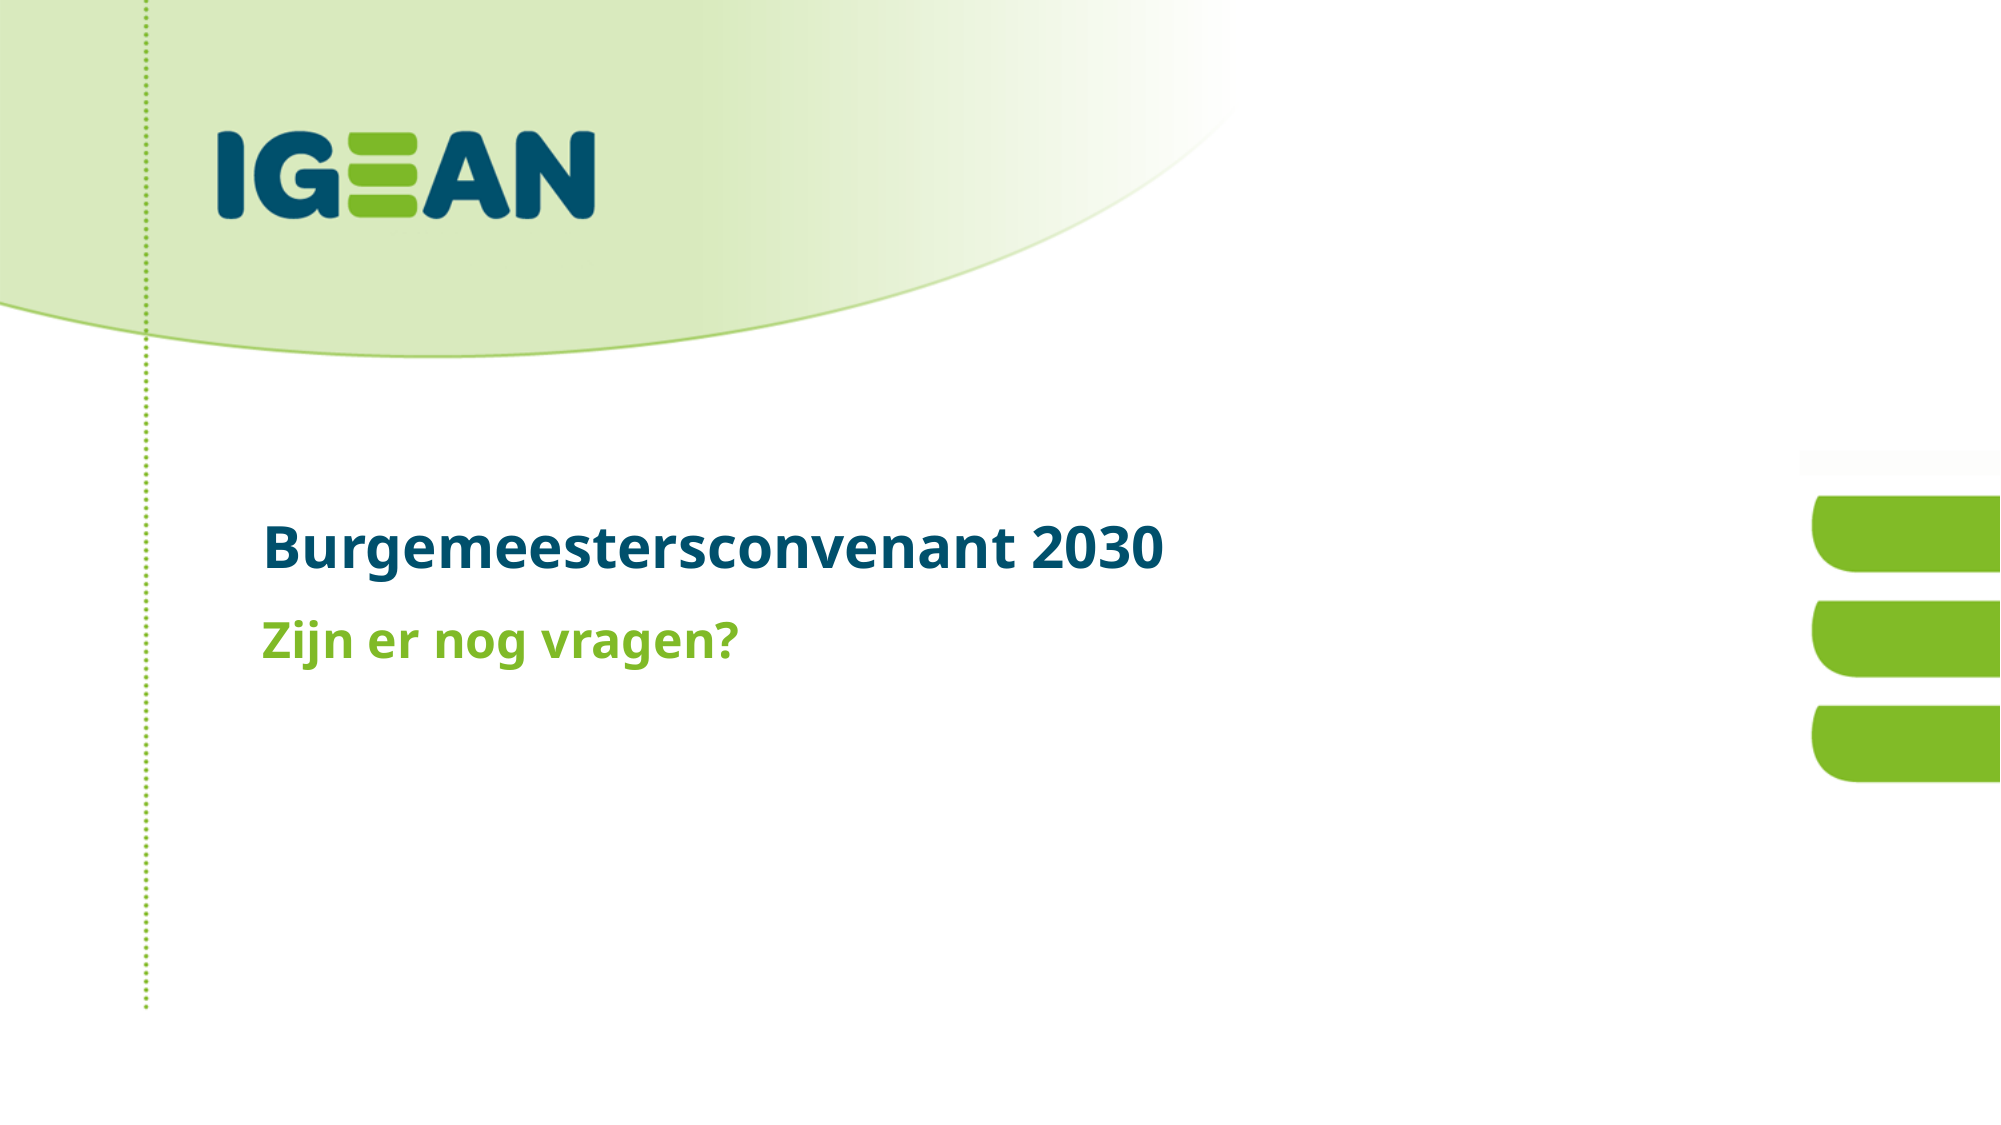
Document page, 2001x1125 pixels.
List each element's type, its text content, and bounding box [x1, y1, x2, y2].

subtitle Zijn er nog vragen? [262, 608, 1719, 670]
title Burgemeestersconvenant 2030 [262, 342, 1719, 581]
picture [0, 0, 2000, 1125]
